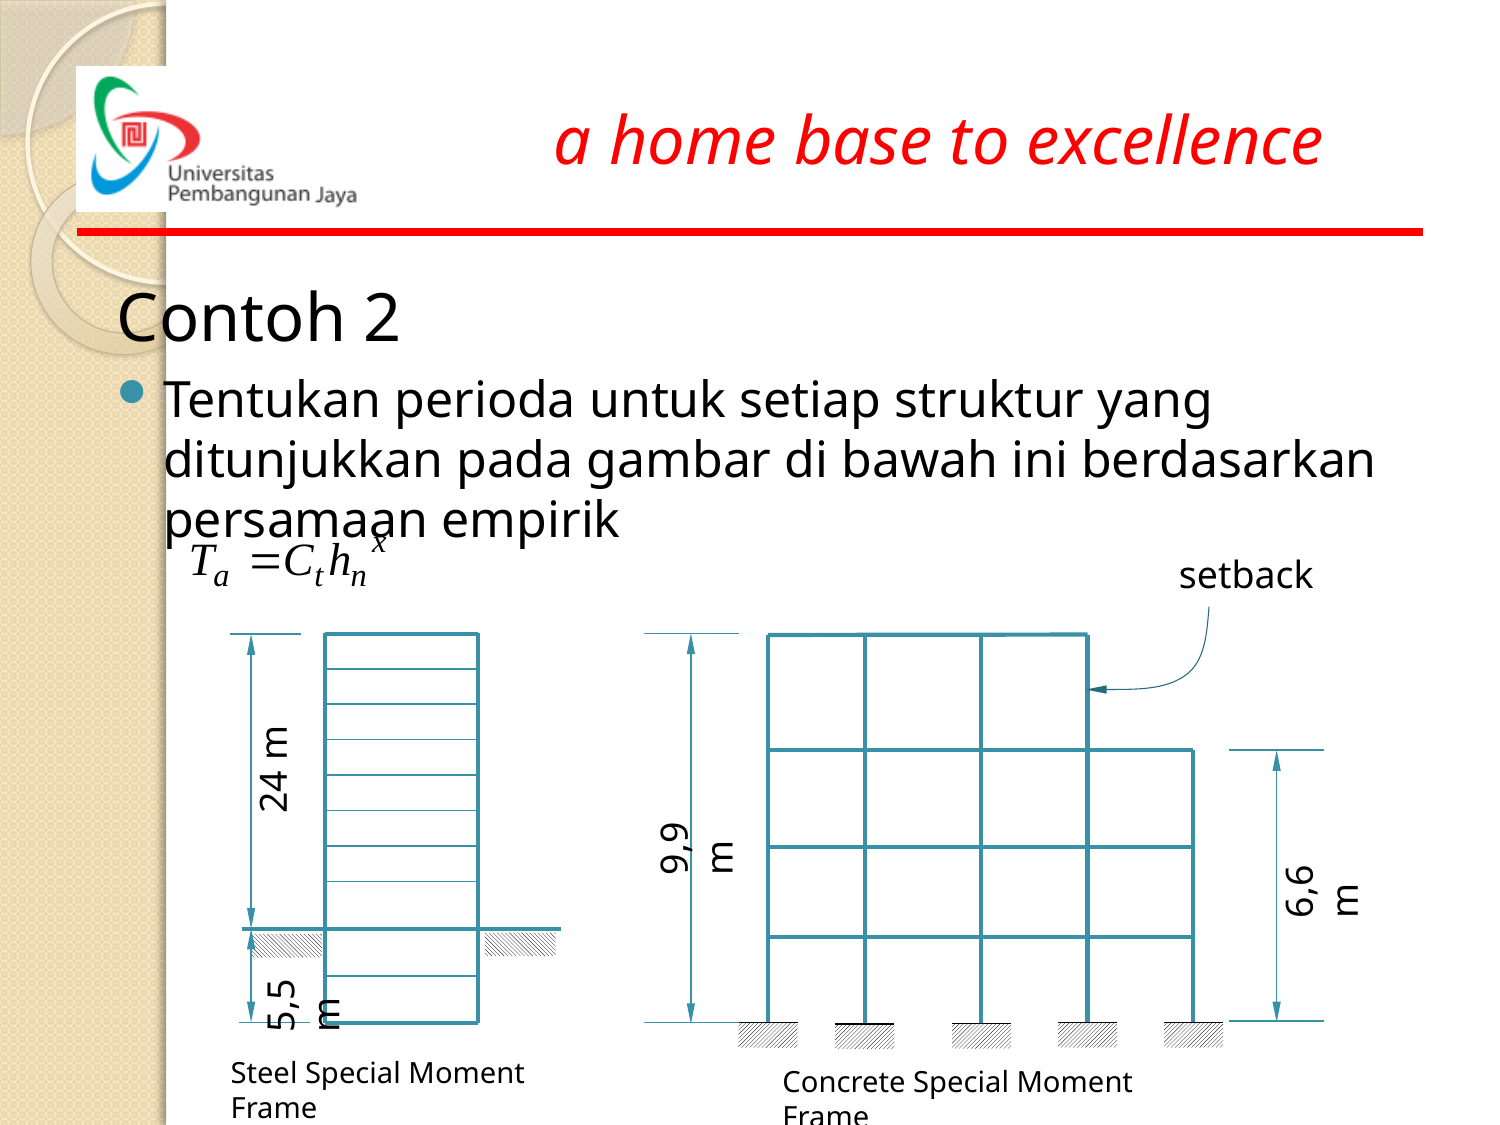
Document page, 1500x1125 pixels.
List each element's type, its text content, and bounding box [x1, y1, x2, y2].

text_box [215, 543, 1405, 1107]
list Contoh 2 Tentukan perioda untuk setiap struktur yang ditunjukkan pada gambar di bawah ini berdasarkan persamaan empirik [88, 267, 1424, 1059]
picture [76, 66, 366, 212]
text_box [182, 514, 396, 599]
